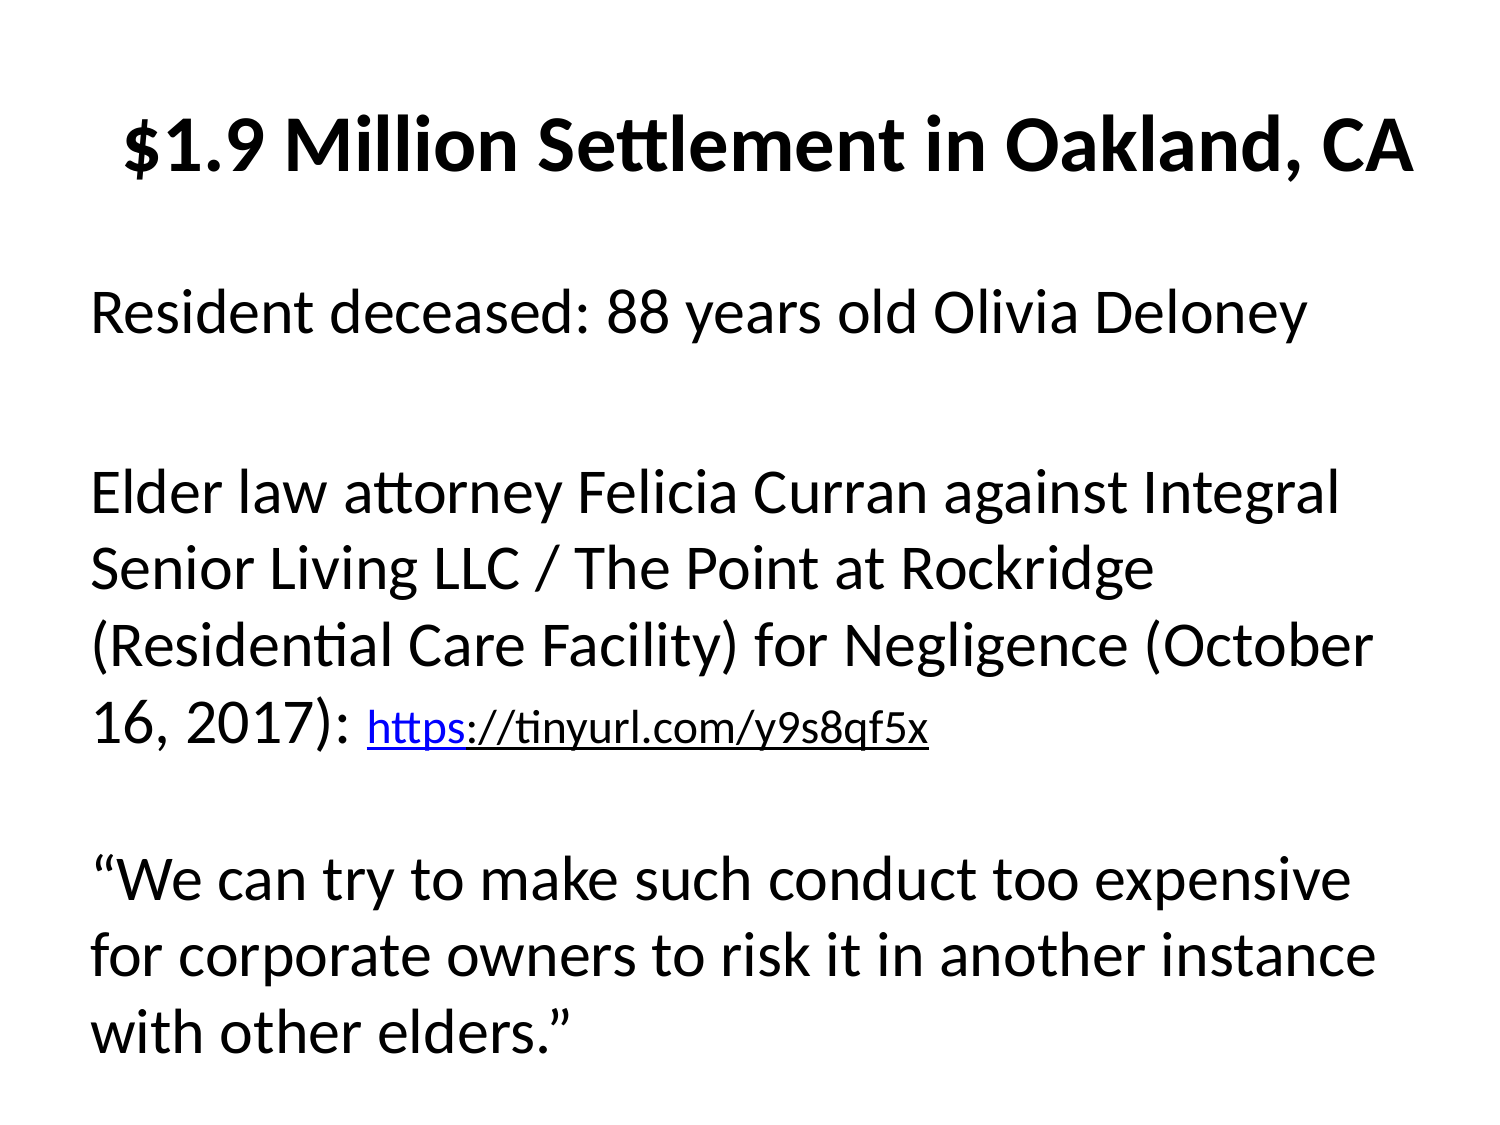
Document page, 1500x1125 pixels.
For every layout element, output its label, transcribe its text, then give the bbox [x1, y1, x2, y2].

list Resident deceased: 88 years old Olivia Deloney Elder law attorney Felicia Curran against Integral Senior Living LLC / The Point at Rockridge (Residential Care Facility) for Negligence (October 16, 2017): https://tinyurl.com/y9s8qf5x “We can try to make such conduct too expensive for corporate owners to risk it in another instance with other elders.” [75, 262, 1425, 1078]
title $1.9 Million Settlement in Oakland, CA [75, 45, 1464, 233]
